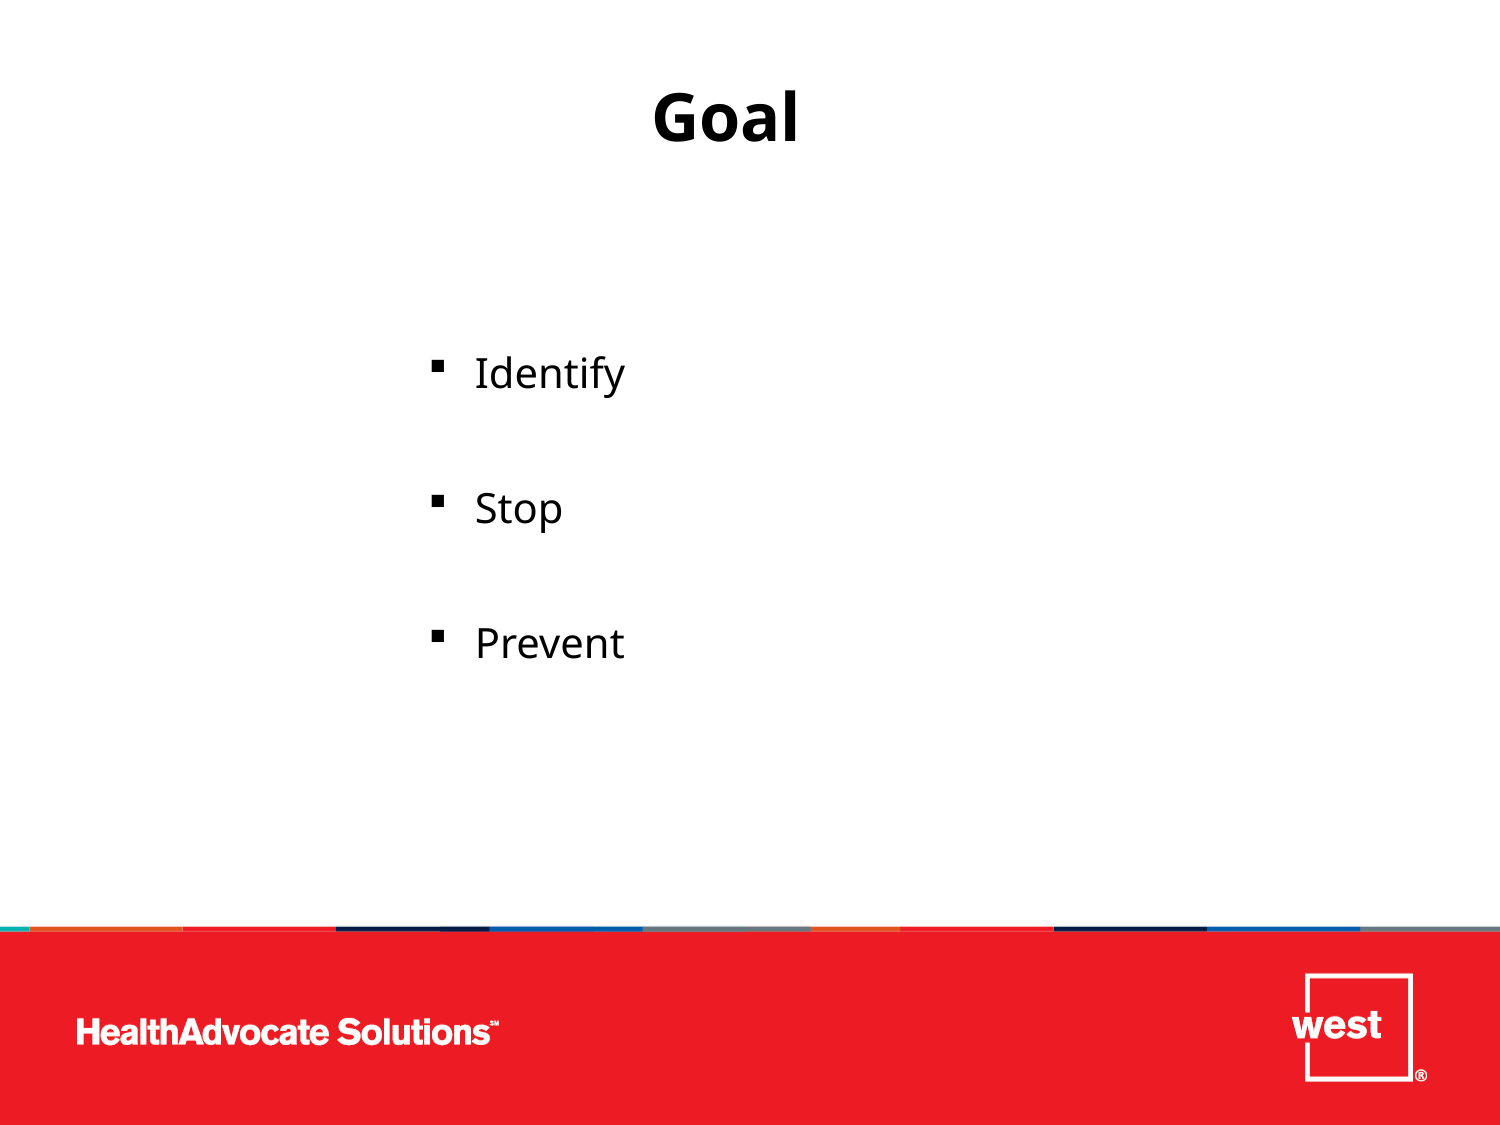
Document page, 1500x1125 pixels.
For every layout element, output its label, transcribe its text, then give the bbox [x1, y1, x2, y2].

list Identify Stop Prevent [413, 334, 1039, 789]
picture [0, 0, 1500, 1125]
text_box Goal [0, 22, 1476, 162]
